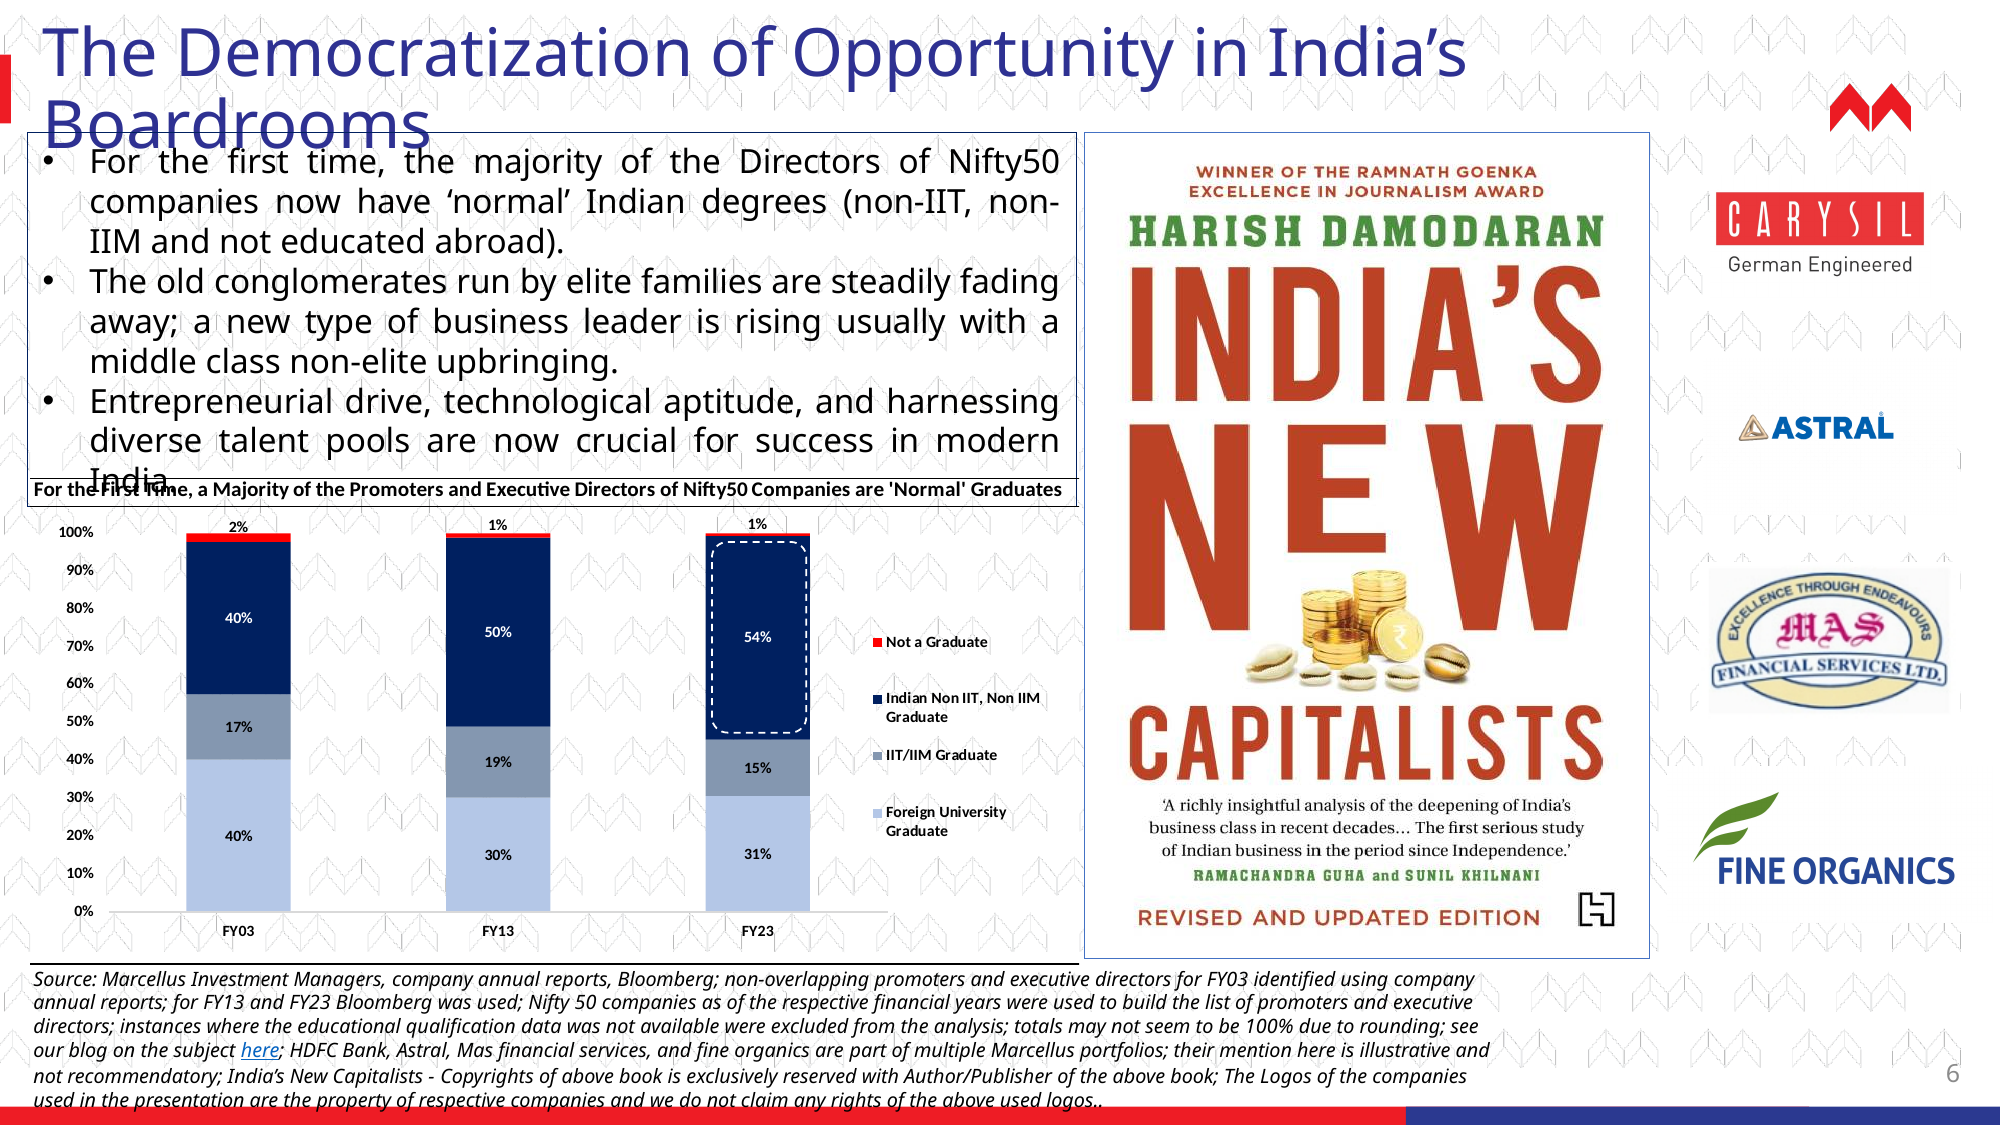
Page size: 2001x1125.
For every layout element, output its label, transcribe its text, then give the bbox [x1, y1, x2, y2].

slide_number 6 [1525, 1044, 1976, 1105]
picture [0, 14, 1993, 1068]
text_box The Democratization of Opportunity in India’s Boardrooms [27, 41, 1821, 140]
text_box For the first time, the majority of the Directors of Nifty50 companies now have ‘normal’ Indian degrees (non-IIT, non-IIM and not educated abroad). The old conglomerates run by elite families are steadily fading away; a new type of business leader is rising usually with a middle class non-elite upbringing. Entrepreneurial drive, technological aptitude, and harnessing diverse talent pools are now crucial for success in modern India. [27, 132, 1077, 507]
text_box Source: Marcellus Investment Managers, company annual reports, Bloomberg; non-overlapping promoters and executive directors for FY03 identified using company annual reports; for FY13 and FY23 Bloomberg was used; Nifty 50 companies as of the respective financial years were used to build the list of promoters and executive directors; instances where the educational qualification data was not available were excluded from the analysis; totals may not seem to be 100% due to rounding; see our blog on the subject here; HDFC Bank, Astral, Mas financial services, and fine organics are part of multiple Marcellus portfolios; their mention here is illustrative and not recommendatory; India’s New Capitalists - Copyrights of above book is exclusively reserved with Author/Publisher of the above book; The Logos of the companies used in the presentation are the property of respective companies and we do not claim any rights of the above used logos.. [18, 958, 1524, 1120]
